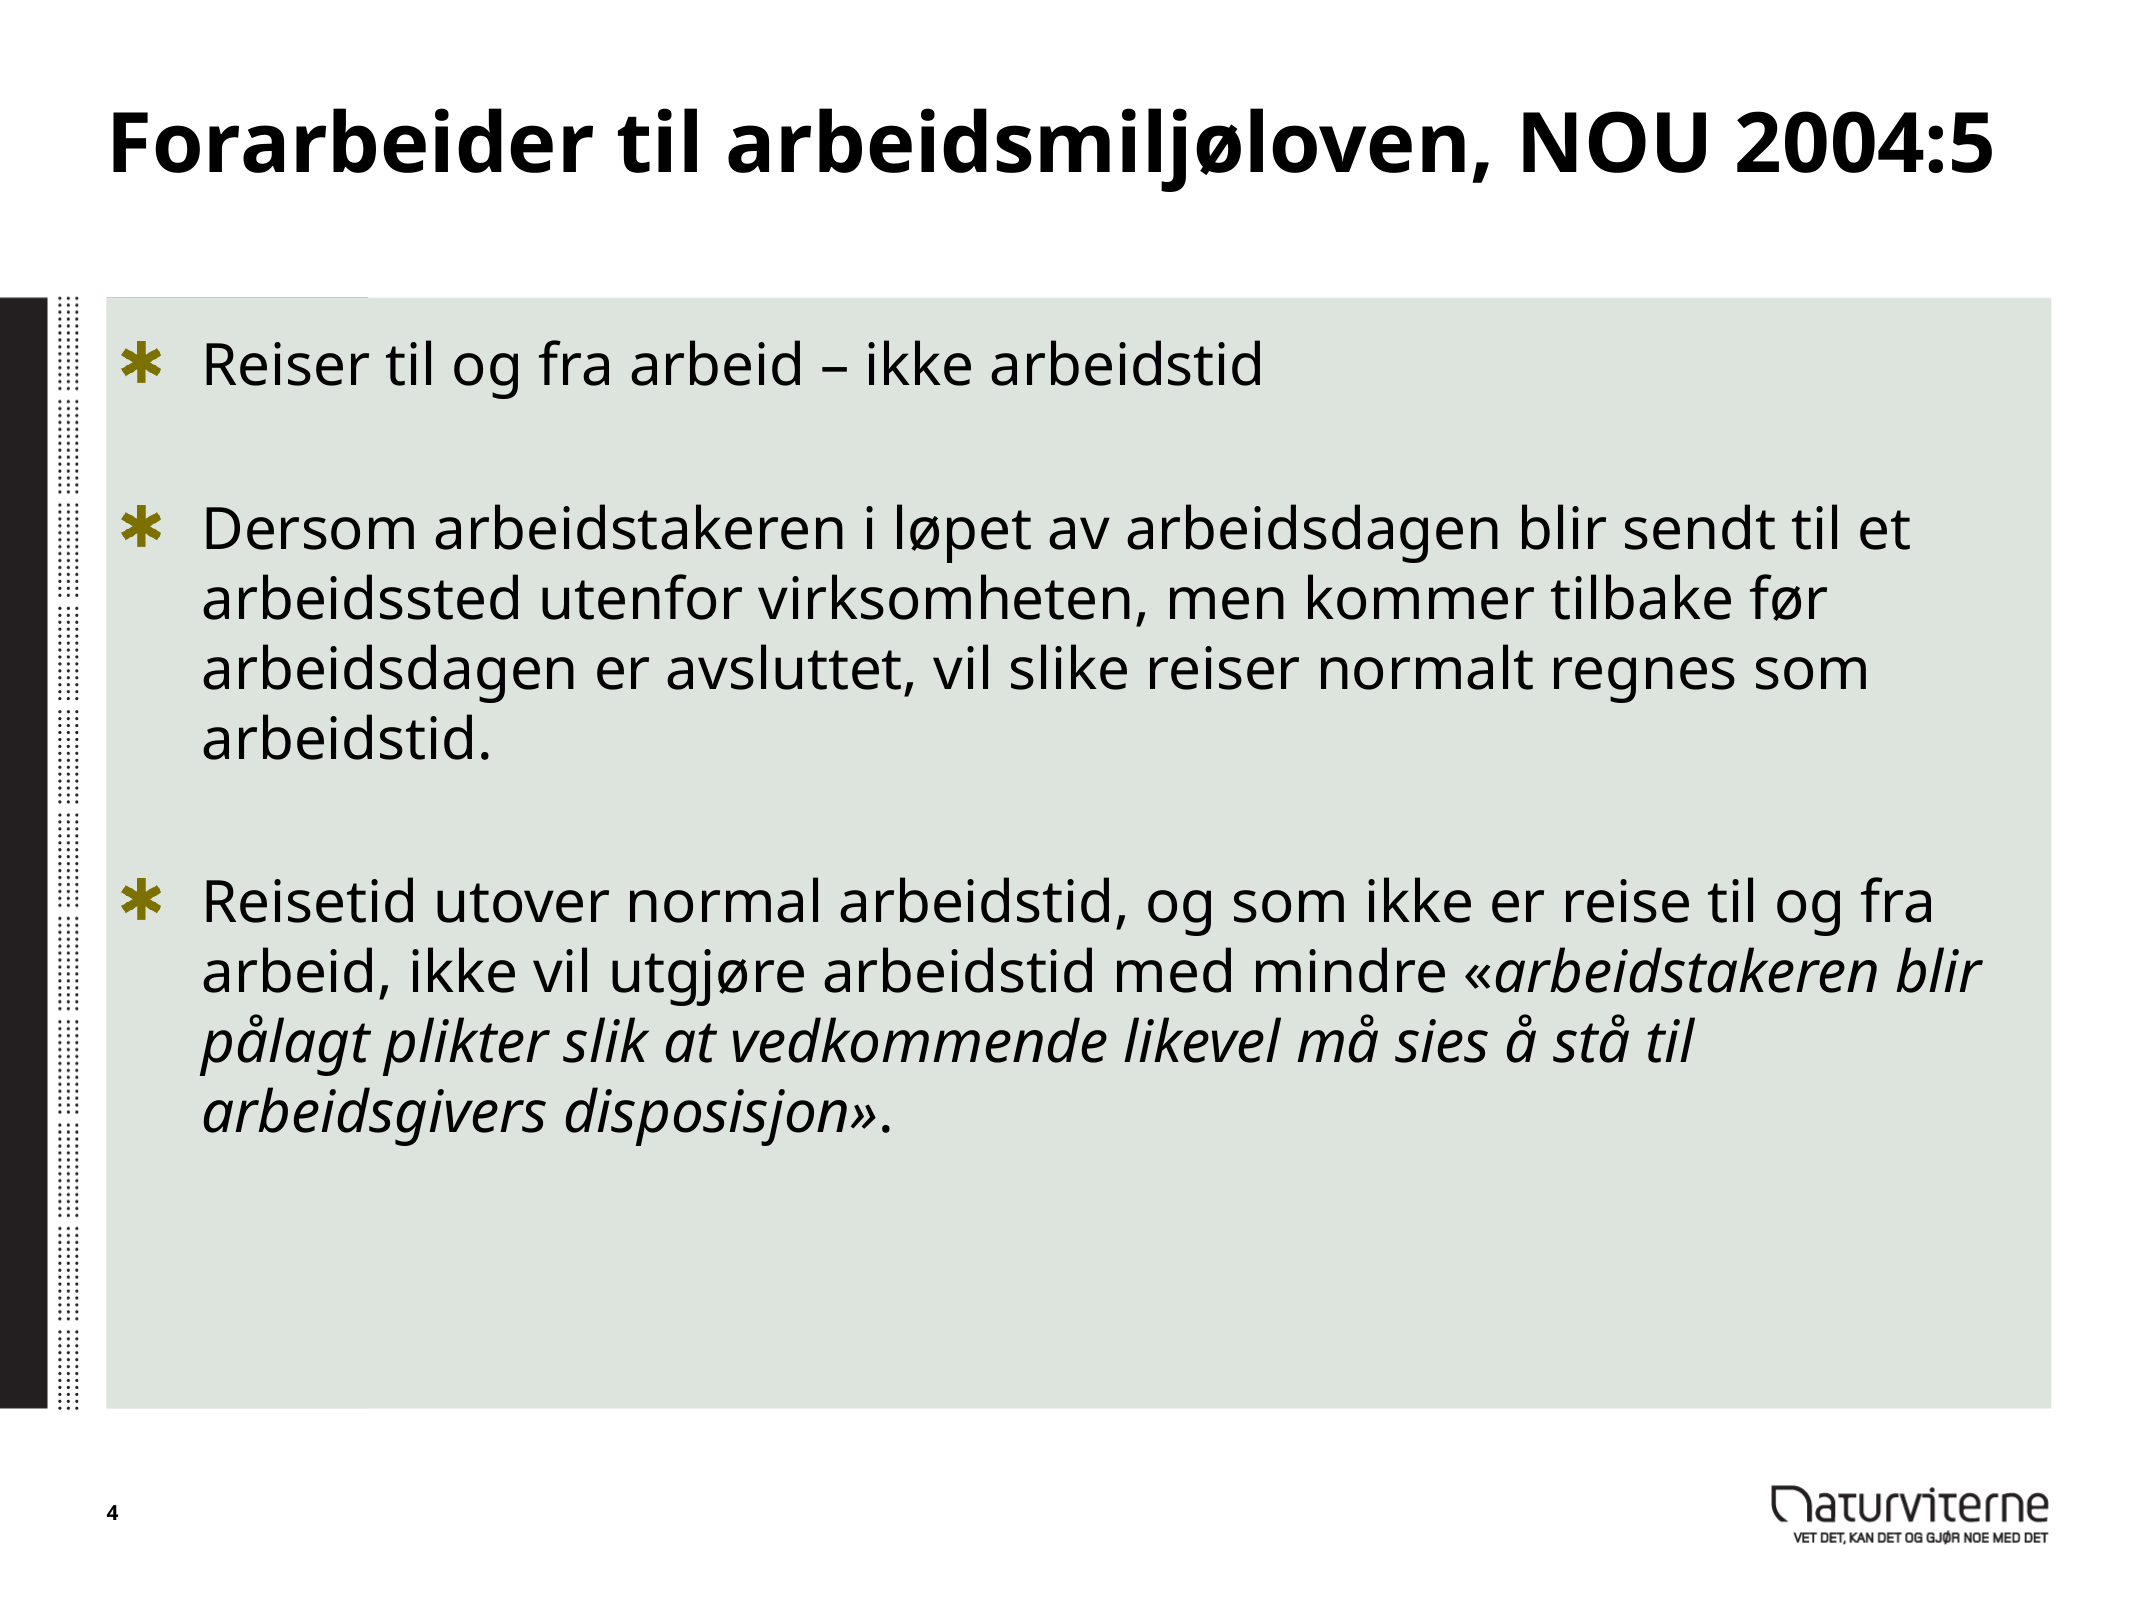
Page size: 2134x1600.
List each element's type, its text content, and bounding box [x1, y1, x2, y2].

picture [0, 0, 2134, 1441]
title Forarbeider til arbeidsmiljøloven, NOU 2004:5 [106, 89, 2048, 281]
picture [1741, 1455, 2134, 1600]
list Reiser til og fra arbeid – ikke arbeidstid Dersom arbeidstakeren i løpet av arbeidsdagen blir sendt til et arbeidssted utenfor virksomheten, men kommer tilbake før arbeidsdagen er avsluttet, vil slike reiser normalt regnes som arbeidstid. Reisetid utover normal arbeidstid, og som ikke er reise til og fra arbeid, ikke vil utgjøre arbeidstid med mindre «arbeidstakeren blir pålagt plikter slik at vedkommende likevel må sies å stå til arbeidsgivers disposisjon». [121, 327, 2012, 1391]
slide_number 4 [106, 1501, 605, 1527]
